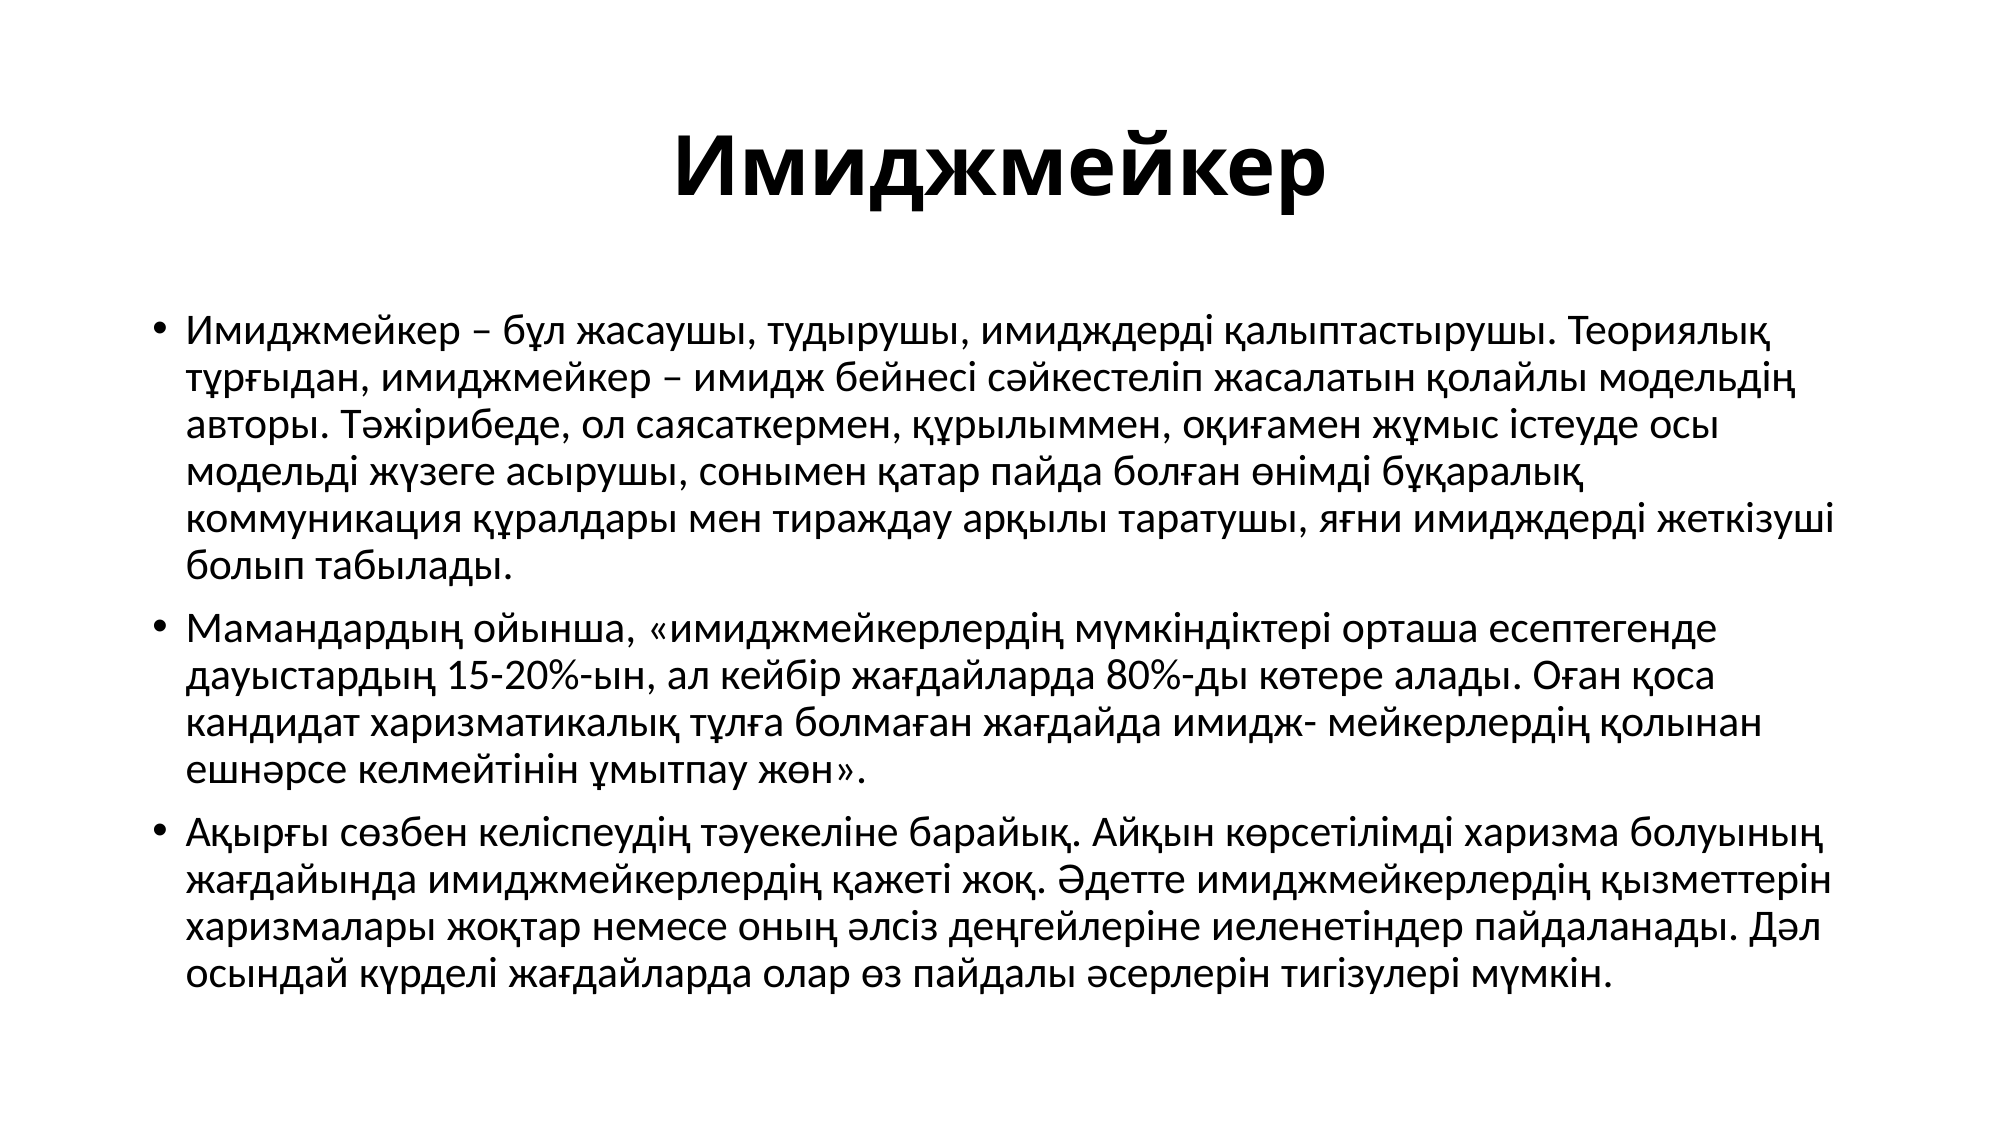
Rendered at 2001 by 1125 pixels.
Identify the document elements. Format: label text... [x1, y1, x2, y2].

list Имиджмейкер – бұл жасаушы, тудырушы, имидждерді қалыптастырушы. Теориялық тұрғыдан, имиджмейкер – имидж бейнесі сəйкестеліп жасалатын қолайлы модельдің авторы. Тəжірибеде, ол саясаткермен, құрылыммен, оқиғамен жұмыс істеуде осы модельді жүзеге асырушы, сонымен қатар пайда болған өнімді бұқаралық коммуникация құралдары мен тираждау арқылы таратушы, яғни имидждерді жеткізуші болып табылады. Мамандардың ойынша, «имиджмейкерлердің мүмкіндіктері орташа есептегенде дауыстардың 15-20%-ын, ал кейбір жағдайларда 80%-ды көтере алады. Оған қоса кандидат харизматикалық тұлға болмаған жағдайда имидж- мейкерлердің қолынан ешнəрсе келмейтінін ұмытпау жөн». Ақырғы сөзбен келіспеудің тəуекеліне барайық. Айқын көрсетілімді харизма болуының жағдайында имиджмейкерлердің қажеті жоқ. Əдетте имиджмейкерлердің қызметтерін харизмалары жоқтар немесе оның əлсіз деңгейлеріне иеленетіндер пайдаланады. Дəл осындай күрделі жағдайларда олар өз пайдалы əсерлерін тигізулері мүмкін. [137, 299, 1863, 1014]
title Имиджмейкер [137, 59, 1863, 278]
